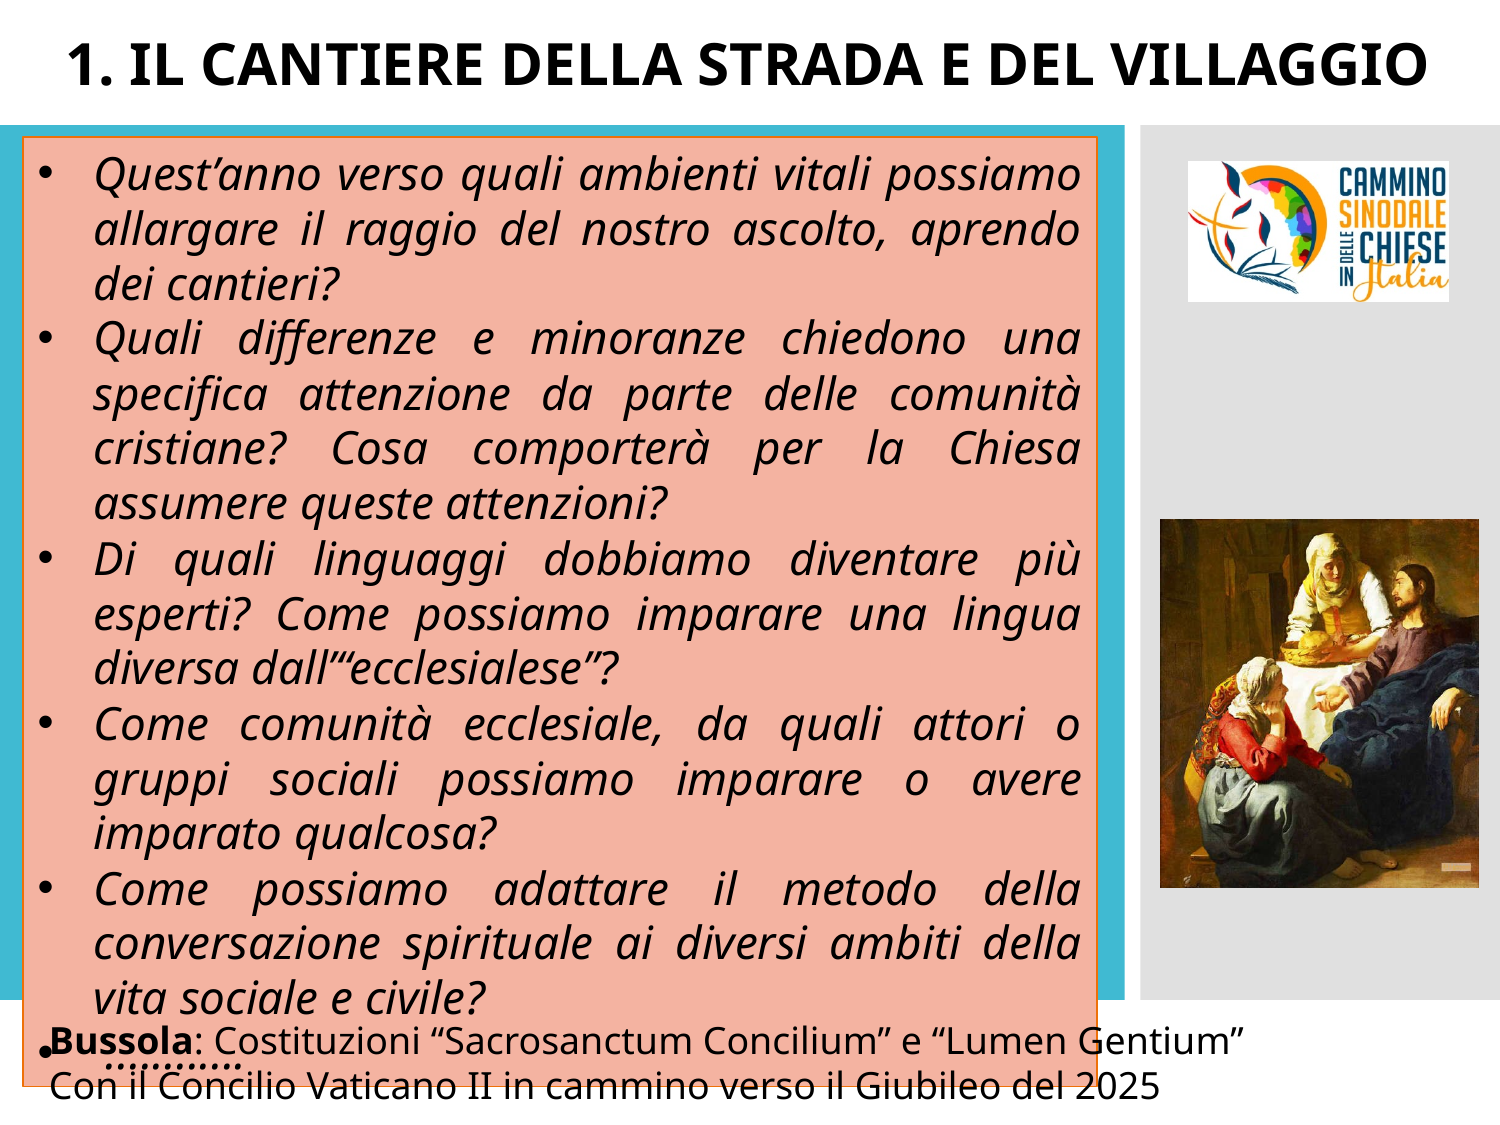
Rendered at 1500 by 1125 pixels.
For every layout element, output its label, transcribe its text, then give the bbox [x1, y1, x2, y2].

picture [1188, 161, 1449, 302]
text_box 1. IL CANTIERE DELLA STRADA E DEL VILLAGGIO [17, 19, 1478, 105]
text_box Quest’anno verso quali ambienti vitali possiamo allargare il raggio del nostro ascolto, aprendo dei cantieri? Quali differenze e minoranze chiedono una specifica attenzione da parte delle comunità cristiane? Cosa comporterà per la Chiesa assumere queste attenzioni? Di quali linguaggi dobbiamo diventare più esperti? Come possiamo imparare una lingua diversa dall’“ecclesialese”? Come comunità ecclesiale, da quali attori o gruppi sociali possiamo imparare o avere imparato qualcosa? Come possiamo adattare il metodo della conversazione spirituale ai diversi ambiti della vita sociale e civile? ............ [22, 136, 1098, 1087]
text_box Bussola: Costituzioni “Sacrosanctum Concilium” e “Lumen Gentium” Con il Concilio Vaticano II in cammino verso il Giubileo del 2025 [34, 1009, 1478, 1114]
picture [1160, 519, 1479, 888]
